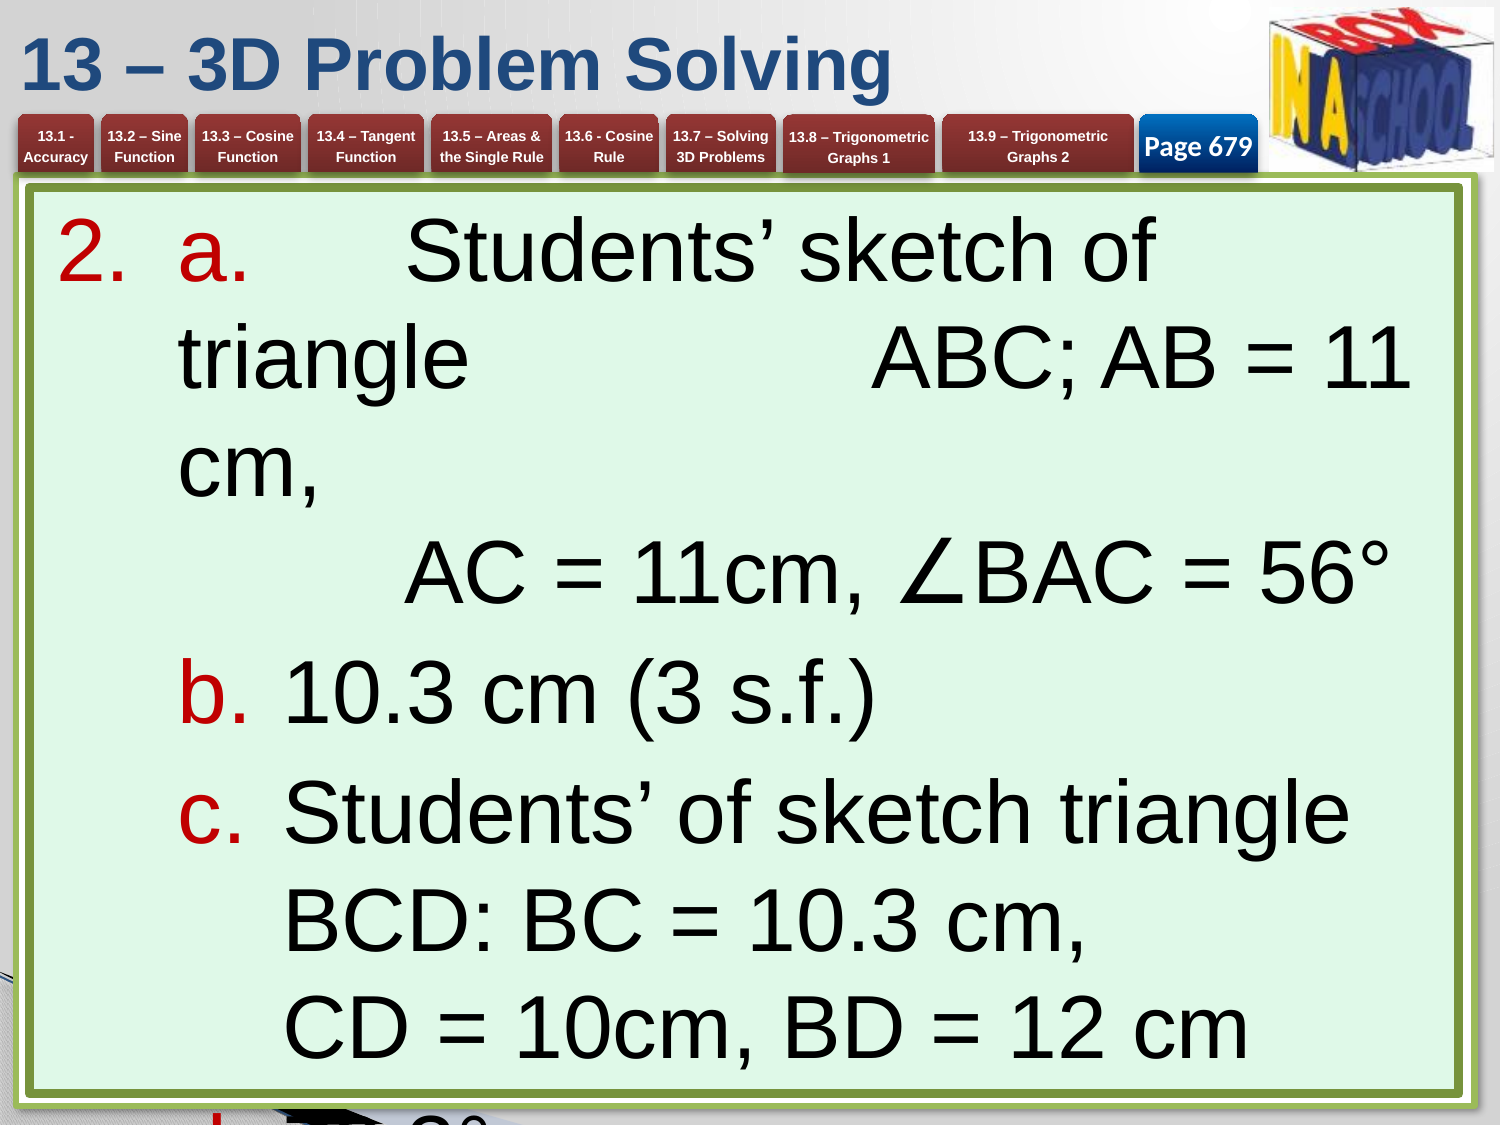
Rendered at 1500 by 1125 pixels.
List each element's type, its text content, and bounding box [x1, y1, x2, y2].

text_box a. Students’ sketch of triangle ABC; AB = 11 cm, AC = 11cm, ∠BAC = 56° 10.3 cm (3 s.f.) Students’ of sketch triangle BCD: BC = 10.3 cm, CD = 10cm, BD = 12 cm 72.3° [41, 184, 1447, 1125]
title 13 – 3D Problem Solving [5, 7, 1270, 114]
picture [1269, 7, 1495, 172]
text_box Page 679 [1139, 114, 1258, 173]
